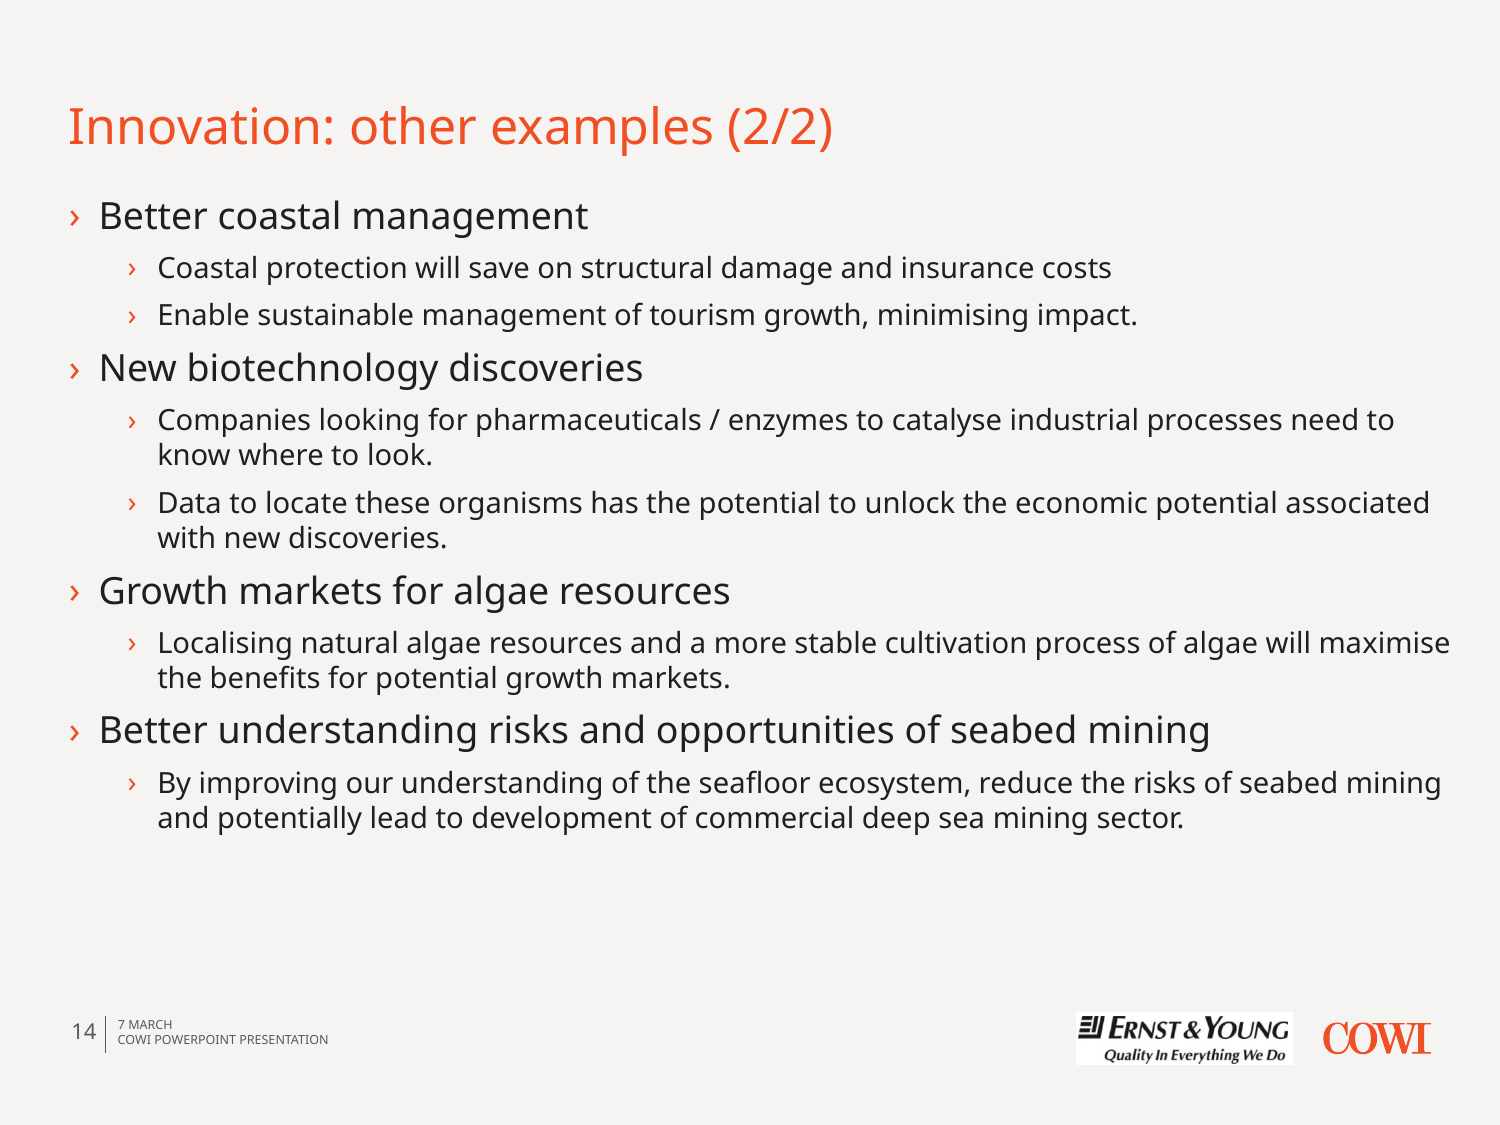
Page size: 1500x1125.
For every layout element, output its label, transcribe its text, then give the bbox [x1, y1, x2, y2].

slide_number 14 [29, 999, 97, 1083]
title Innovation: other examples (2/2) [68, 100, 1432, 191]
list Better coastal management Coastal protection will save on structural damage and insurance costs Enable sustainable management of tourism growth, minimising impact. New biotechnology discoveries Companies looking for pharmaceuticals / enzymes to catalyse industrial processes need to know where to look. Data to locate these organisms has the potential to unlock the economic potential associated with new discoveries. Growth markets for algae resources Localising natural algae resources and a more stable cultivation process of algae will maximise the benefits for potential growth markets. Better understanding risks and opportunities of seabed mining By improving our understanding of the seafloor ecosystem, reduce the risks of seabed mining and potentially lead to development of commercial deep sea mining sector. [68, 191, 1454, 935]
footer COWI POWERPOINT PRESENTATION [117, 1035, 439, 1051]
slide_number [108, 1019, 430, 1034]
picture [1076, 1012, 1293, 1065]
